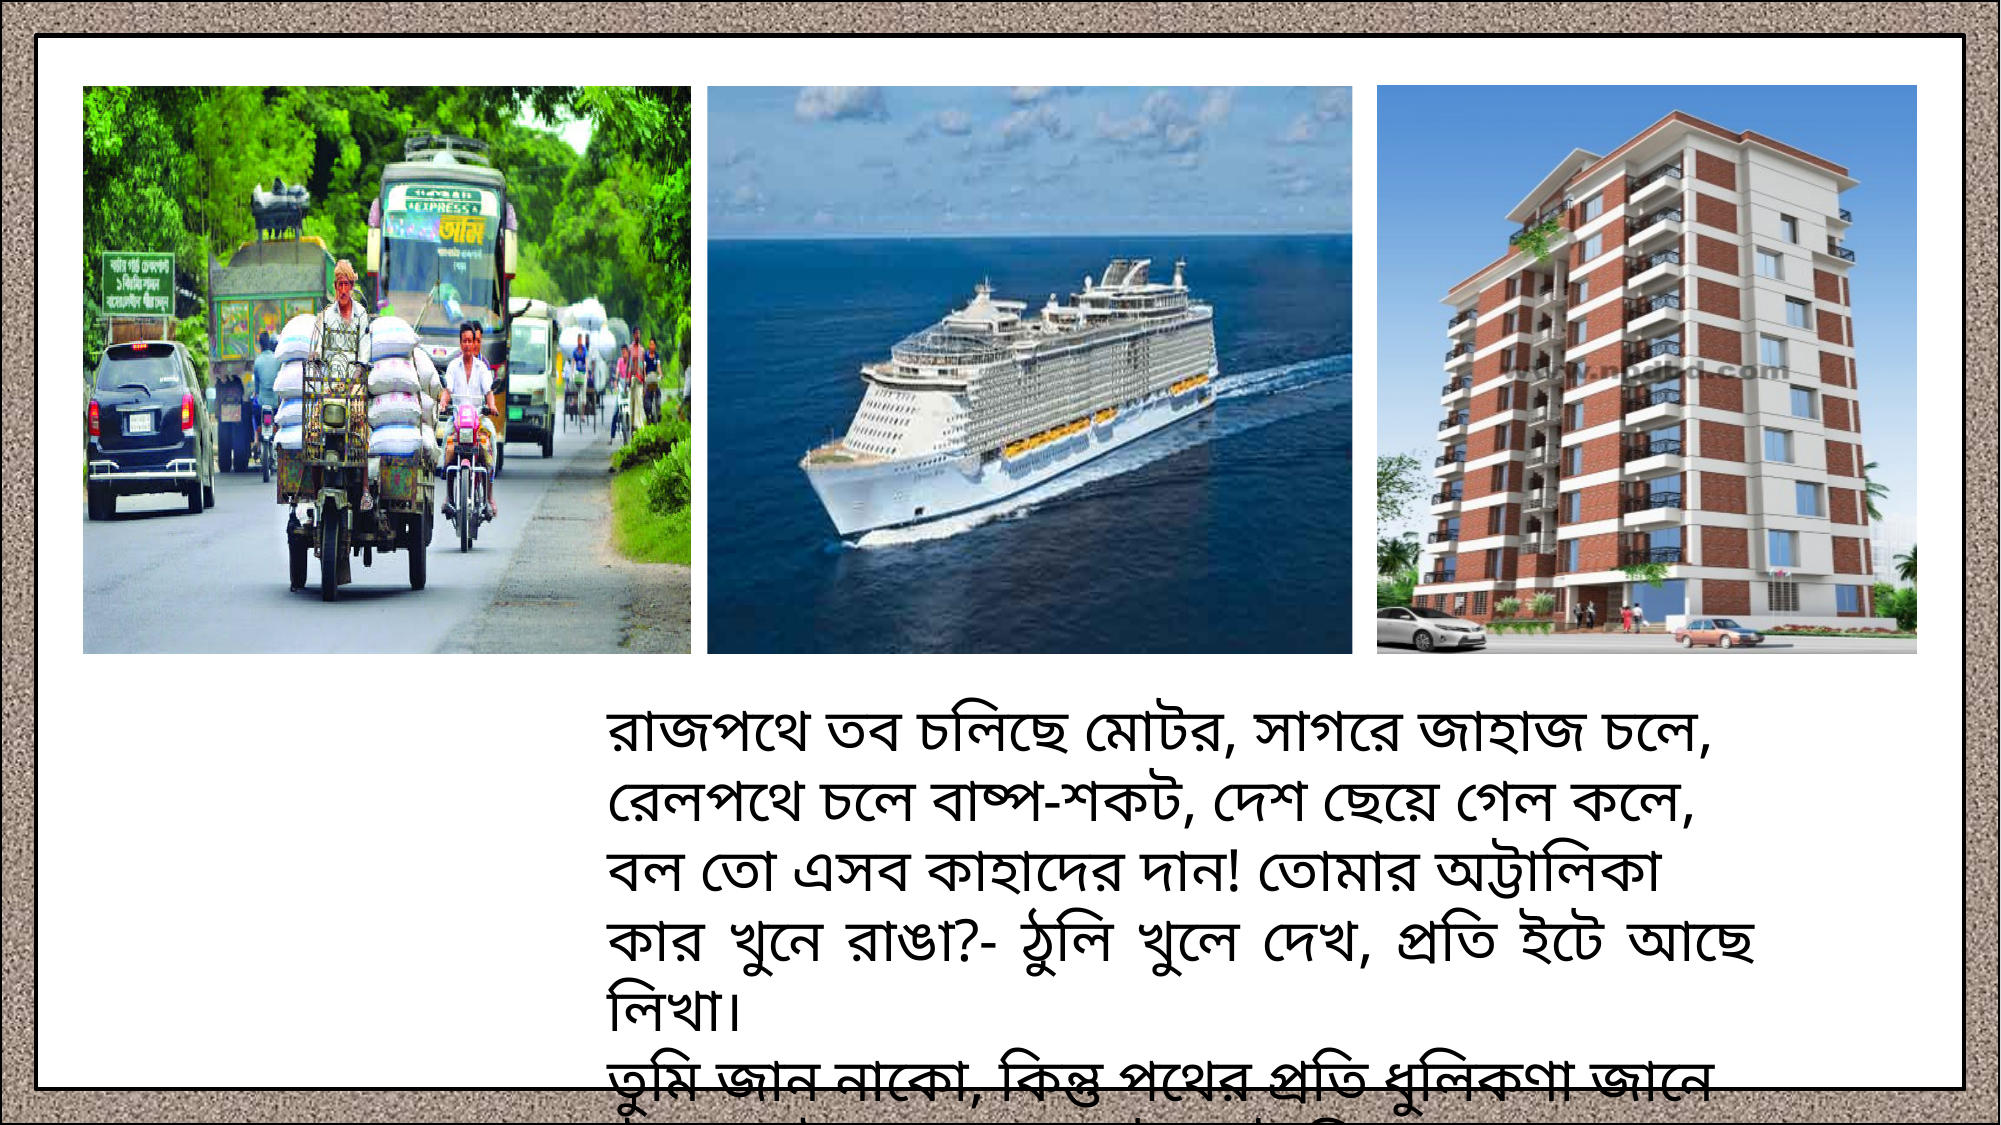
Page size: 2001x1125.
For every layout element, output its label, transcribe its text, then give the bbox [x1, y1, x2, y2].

text_box রাজপথে তব চলিছে মোটর, সাগরে জাহাজ চলে, রেলপথে চলে বাষ্প-শকট, দেশ ছেয়ে গেল কলে, বল তো এসব কাহাদের দান! তোমার অট্টালিকা কার খুনে রাঙা?- ঠুলি খুলে দেখ, প্রতি ইটে আছে লিখা। তুমি জান নাকো, কিন্তু পথের প্রতি ধুলিকণা জানে ঐ পথ, ঐ জাহাজ, শকট, অট্টালিকার মানে! [593, 685, 1770, 1125]
picture [1377, 84, 1917, 654]
picture [707, 86, 1353, 654]
picture [83, 86, 691, 654]
picture [2, 2, 1998, 1123]
